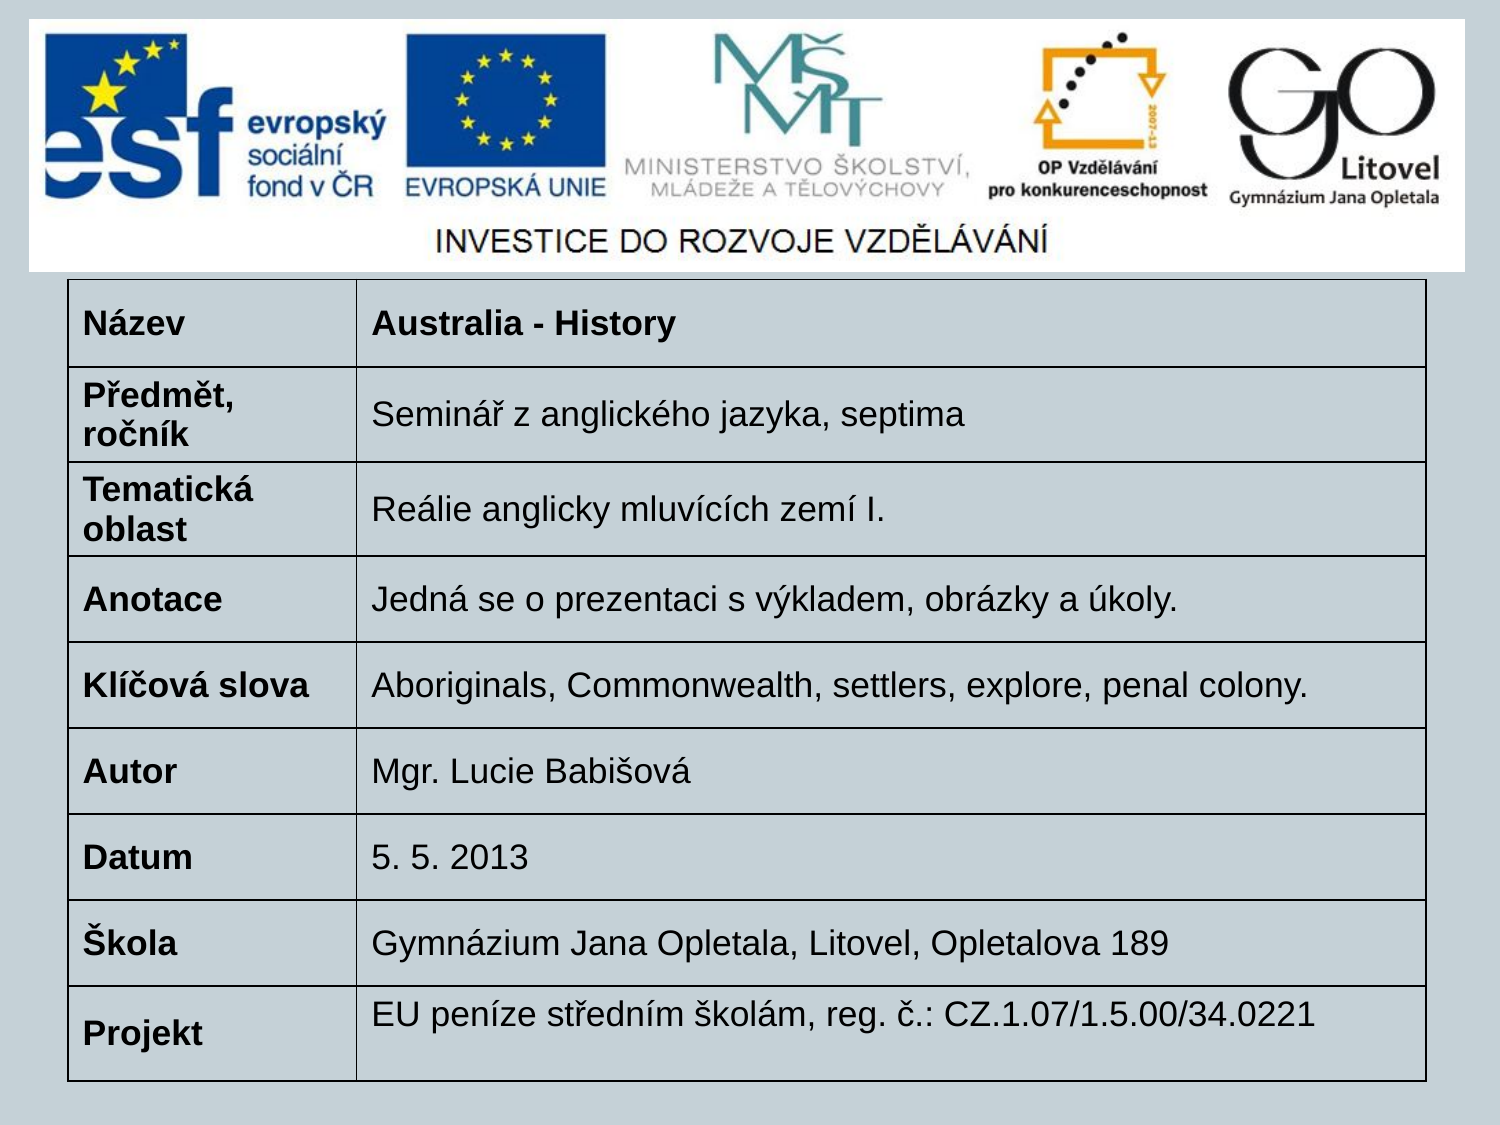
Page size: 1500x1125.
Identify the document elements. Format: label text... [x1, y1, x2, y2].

table_cell Gymnázium Jana Opletala, Litovel, Opletalova 189 [357, 901, 1425, 985]
table_cell EU peníze středním školám, reg. č.: CZ.1.07/1.5.00/34.0221 [357, 987, 1425, 1080]
table_cell Tematická oblast [69, 463, 356, 555]
table_cell Škola [69, 901, 356, 985]
picture [29, 18, 1465, 273]
table_cell Mgr. Lucie Babišová [357, 729, 1425, 813]
table_cell Reálie anglicky mluvících zemí I. [357, 463, 1425, 555]
table_cell Projekt [69, 987, 356, 1080]
table_cell Předmět, ročník [69, 368, 356, 461]
table_cell Anotace [69, 557, 356, 641]
table_cell 5. 5. 2013 [357, 815, 1425, 899]
table_cell Autor [69, 729, 356, 813]
table_header Název [69, 281, 356, 366]
table_cell Seminář z anglického jazyka, septima [357, 368, 1425, 461]
table_cell Aboriginals, Commonwealth, settlers, explore, penal colony. [357, 643, 1425, 727]
table_header Australia - History [357, 281, 1425, 366]
table_cell Jedná se o prezentaci s výkladem, obrázky a úkoly. [357, 557, 1425, 641]
table_cell Datum [69, 815, 356, 899]
table_cell Klíčová slova [69, 643, 356, 727]
